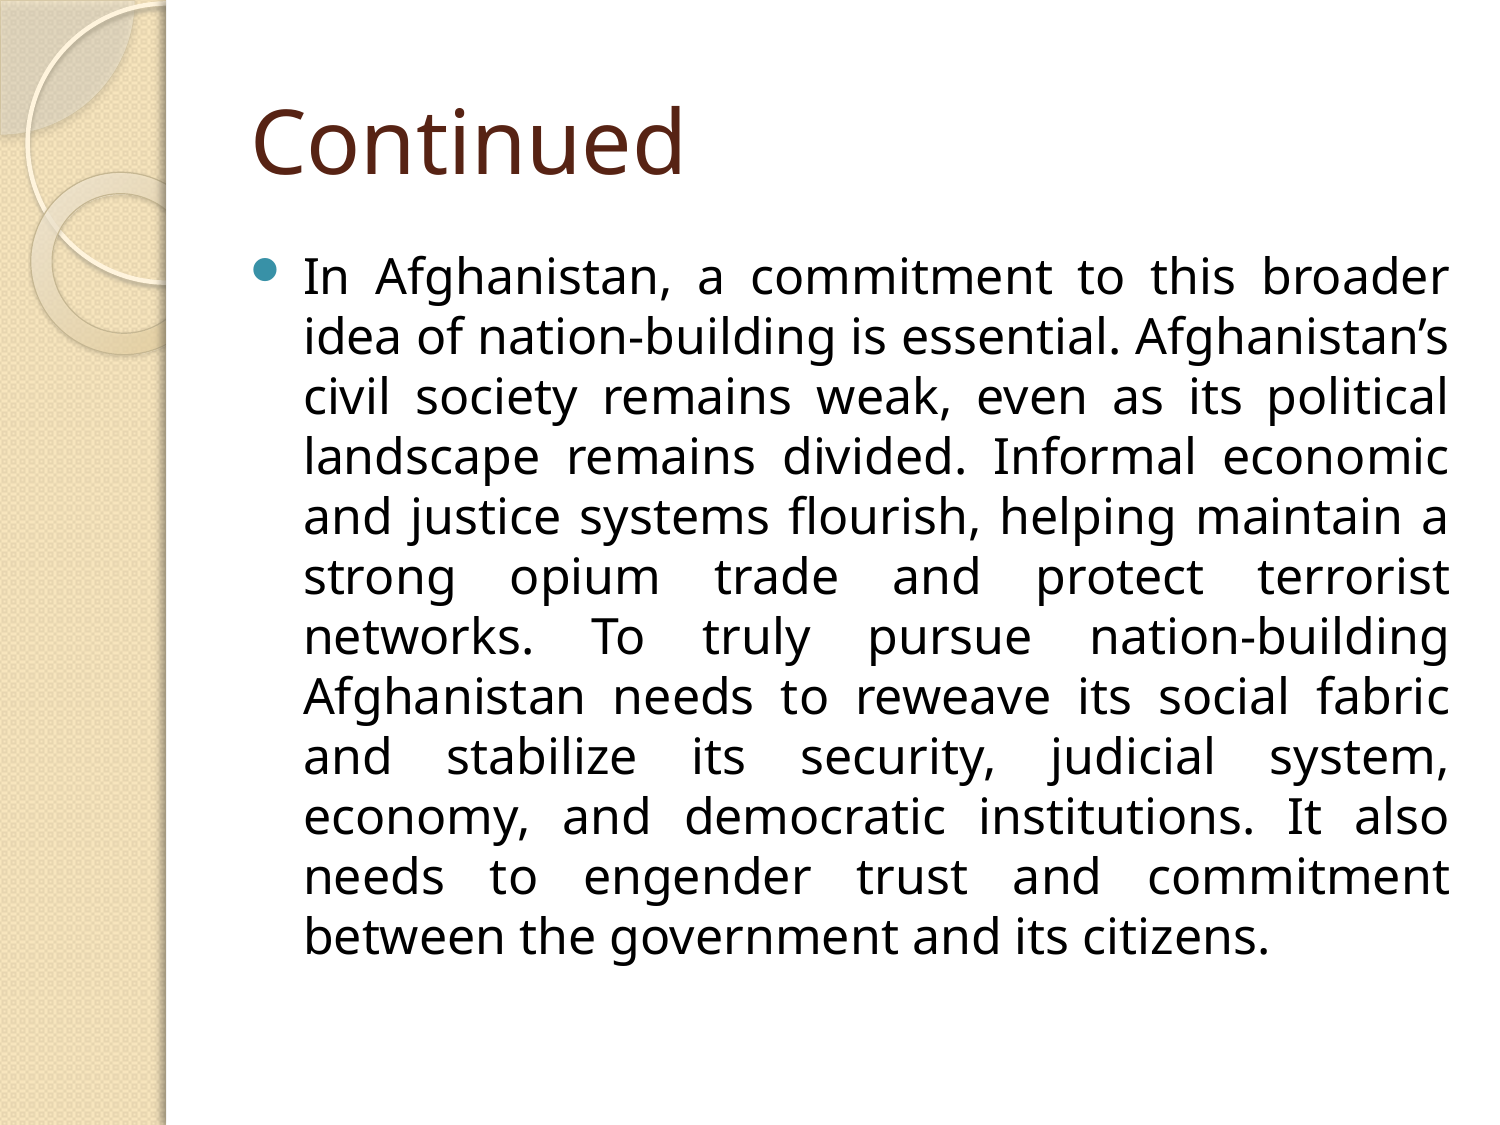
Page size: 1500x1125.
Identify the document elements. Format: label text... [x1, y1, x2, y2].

list In Afghanistan, a commitment to this broader idea of nation-building is essential. Afghanistan’s civil society remains weak, even as its political landscape remains divided. Informal economic and justice systems flourish, helping maintain a strong opium trade and protect terrorist networks. To truly pursue nation-building Afghanistan needs to reweave its social fabric and stabilize its security, judicial system, economy, and democratic institutions. It also needs to engender trust and commitment between the government and its citizens. [235, 237, 1466, 1025]
title Continued [235, 45, 1466, 233]
